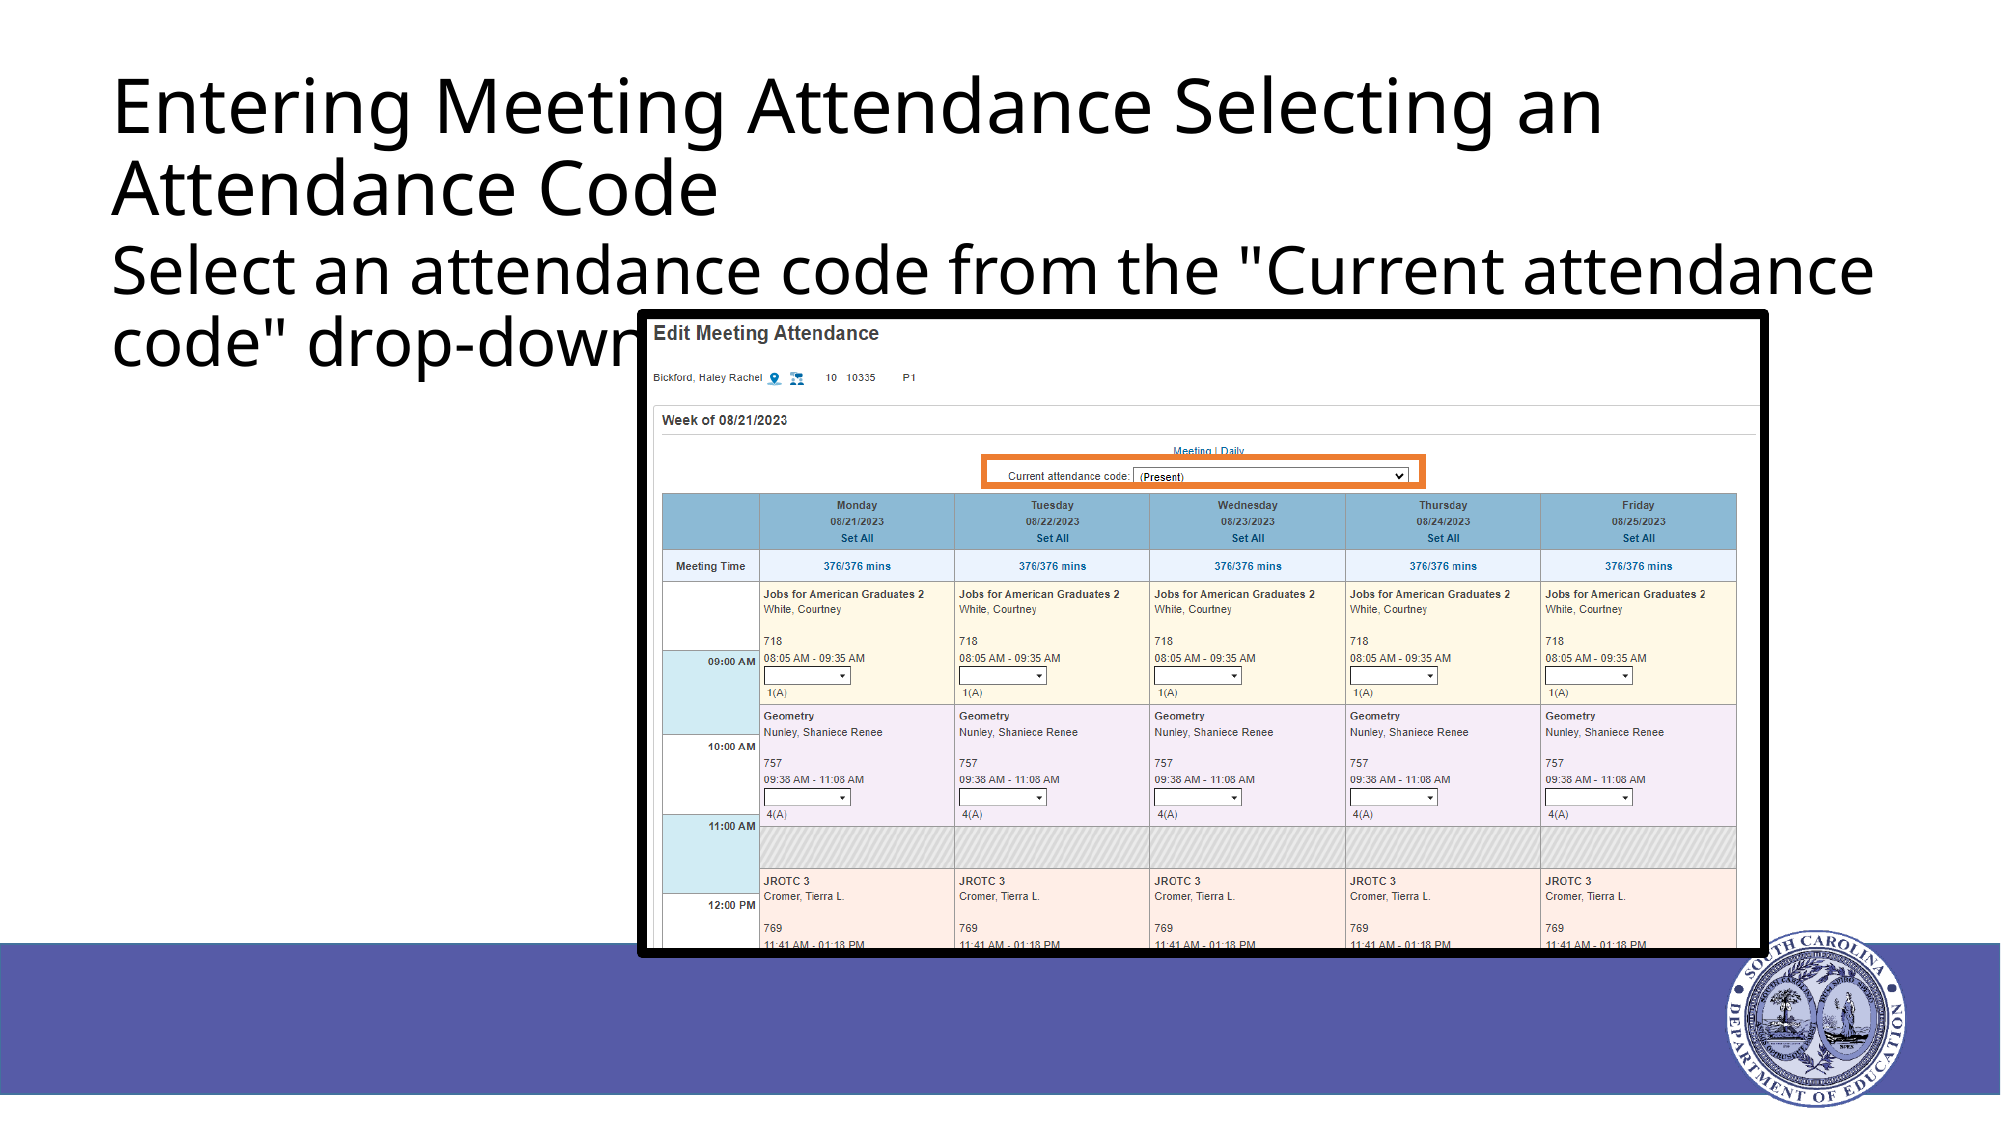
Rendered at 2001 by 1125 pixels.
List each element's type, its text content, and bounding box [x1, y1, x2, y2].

picture [1723, 928, 1907, 1109]
list Select an attendance code from the "Current attendance code" drop-down. [96, 229, 1897, 926]
title Entering Meeting Attendance Selecting an Attendance Code [96, 59, 1897, 229]
picture [646, 318, 1760, 949]
